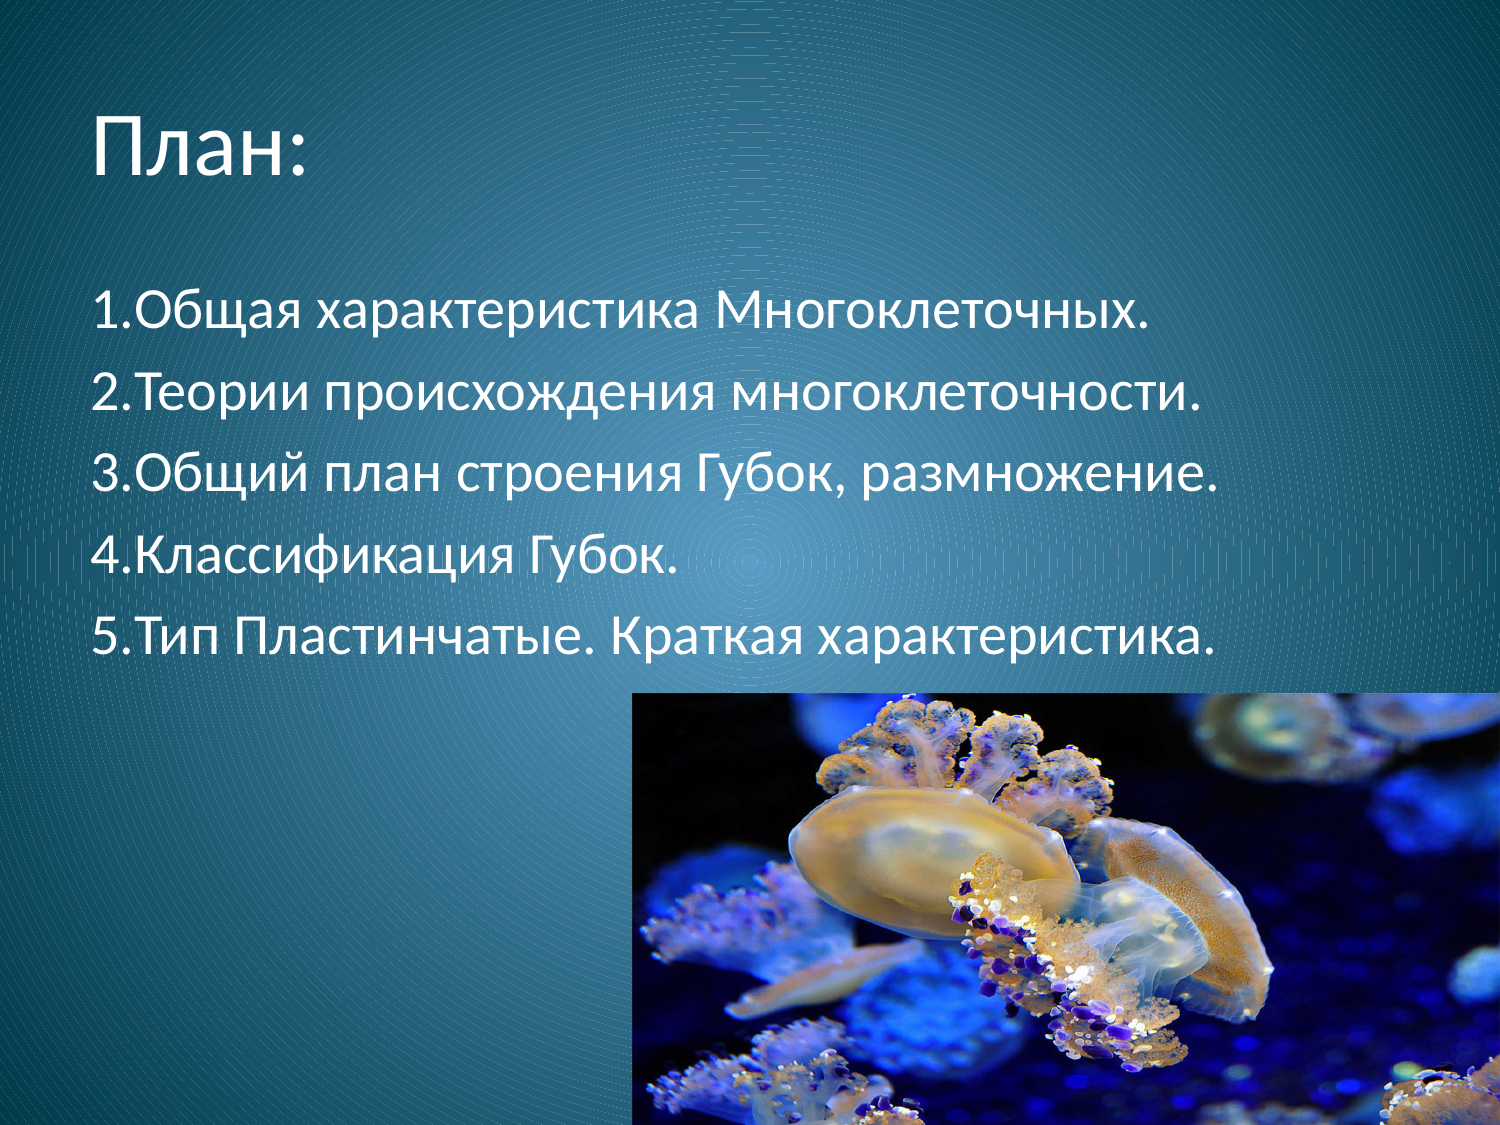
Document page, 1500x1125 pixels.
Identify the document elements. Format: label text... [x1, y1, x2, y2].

list 1.Общая характеристика Многоклеточных. 2.Теории происхождения многоклеточности. 3.Общий план строения Губок, размножение. 4.Классификация Губок. 5.Тип Пластинчатые. Краткая характеристика. [75, 262, 1425, 1005]
title План: [75, 45, 1425, 233]
picture [632, 693, 1500, 1125]
